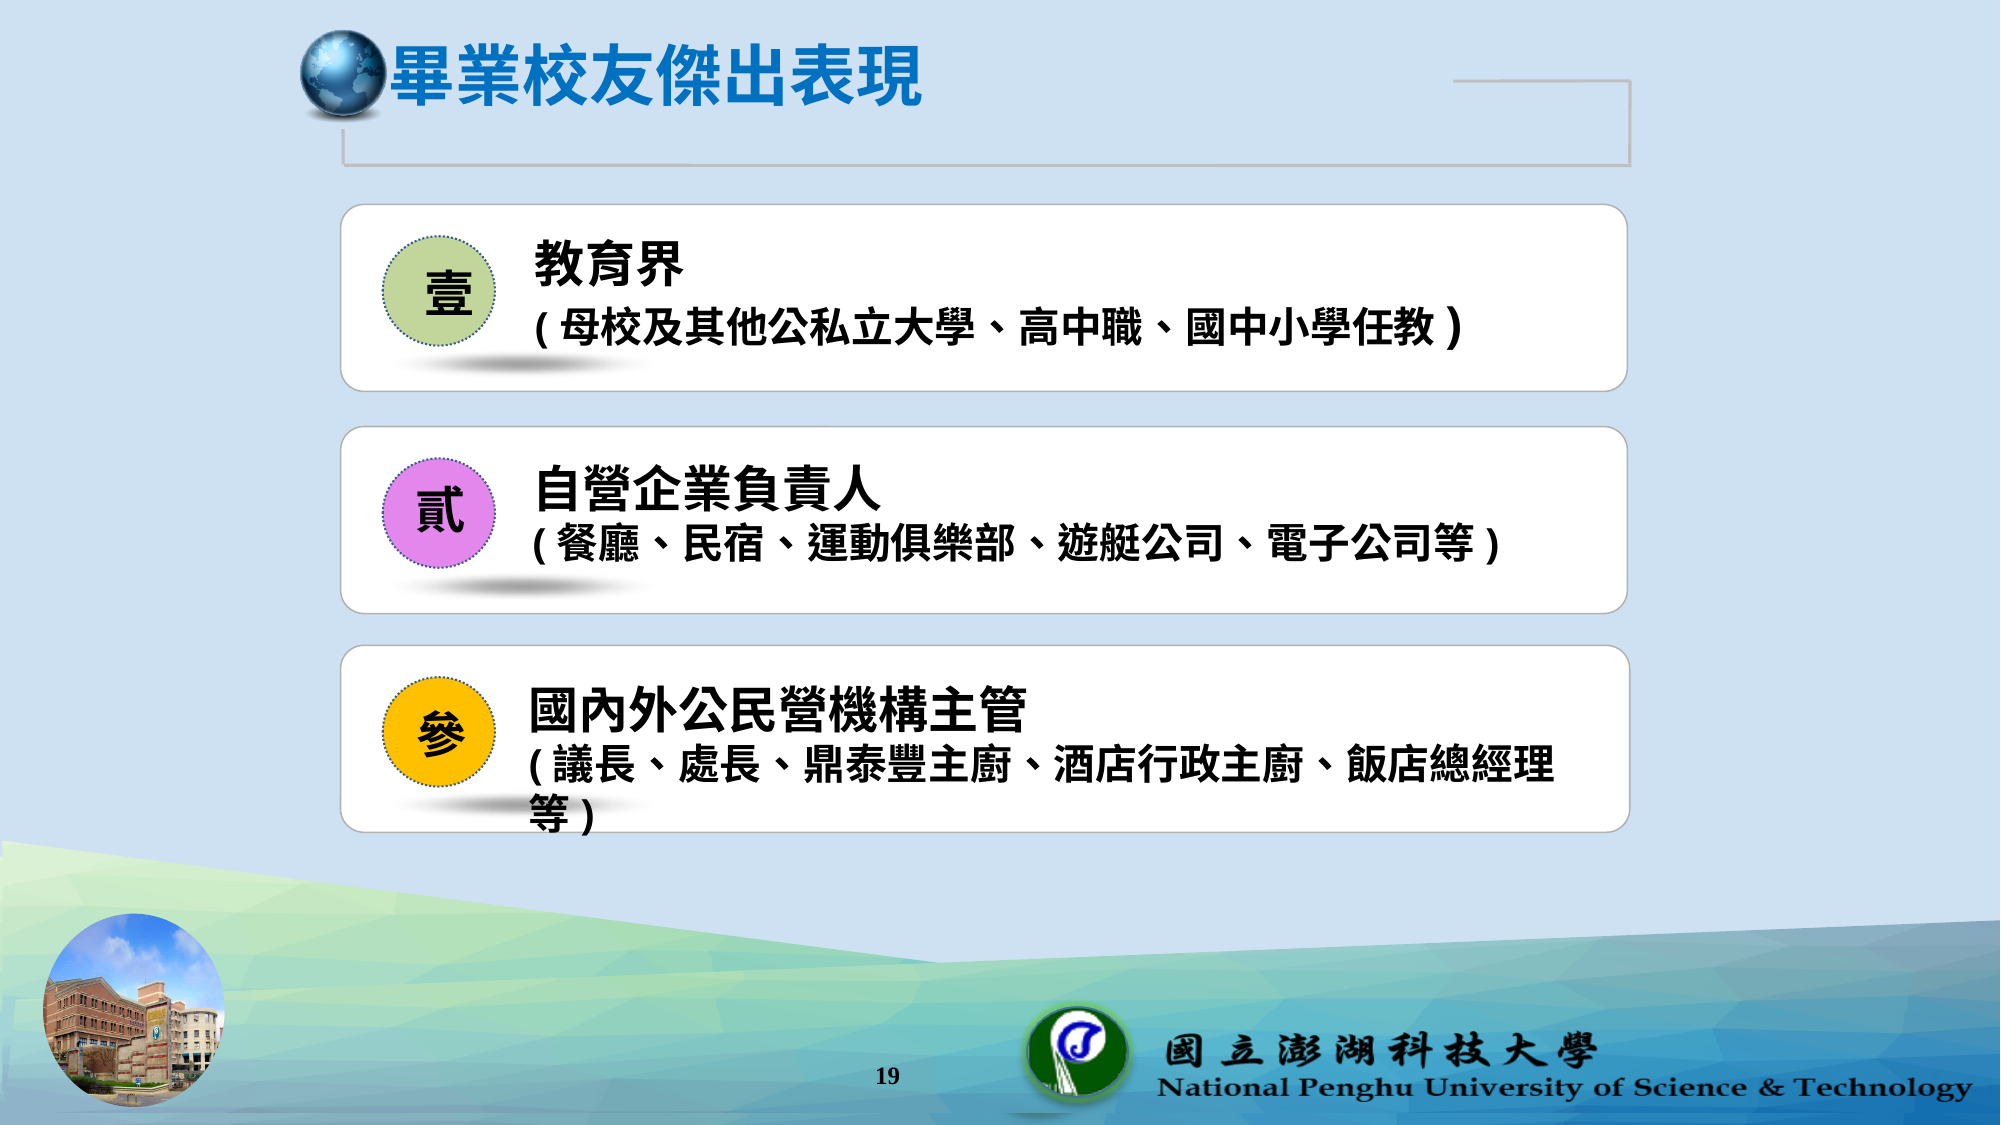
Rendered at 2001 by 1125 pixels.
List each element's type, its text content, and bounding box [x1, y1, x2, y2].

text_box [340, 645, 1630, 833]
text_box 國內外公民營機構主管 (議長、處長、鼎泰豐主廚、酒店行政主廚、飯店總經理等) [513, 670, 1632, 846]
slide_number 19 [662, 1044, 1113, 1105]
text_box 畢業校友傑出表現 [374, 26, 938, 122]
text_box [340, 426, 1628, 614]
picture [0, 840, 2001, 1125]
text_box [340, 204, 1628, 392]
picture [296, 28, 392, 124]
